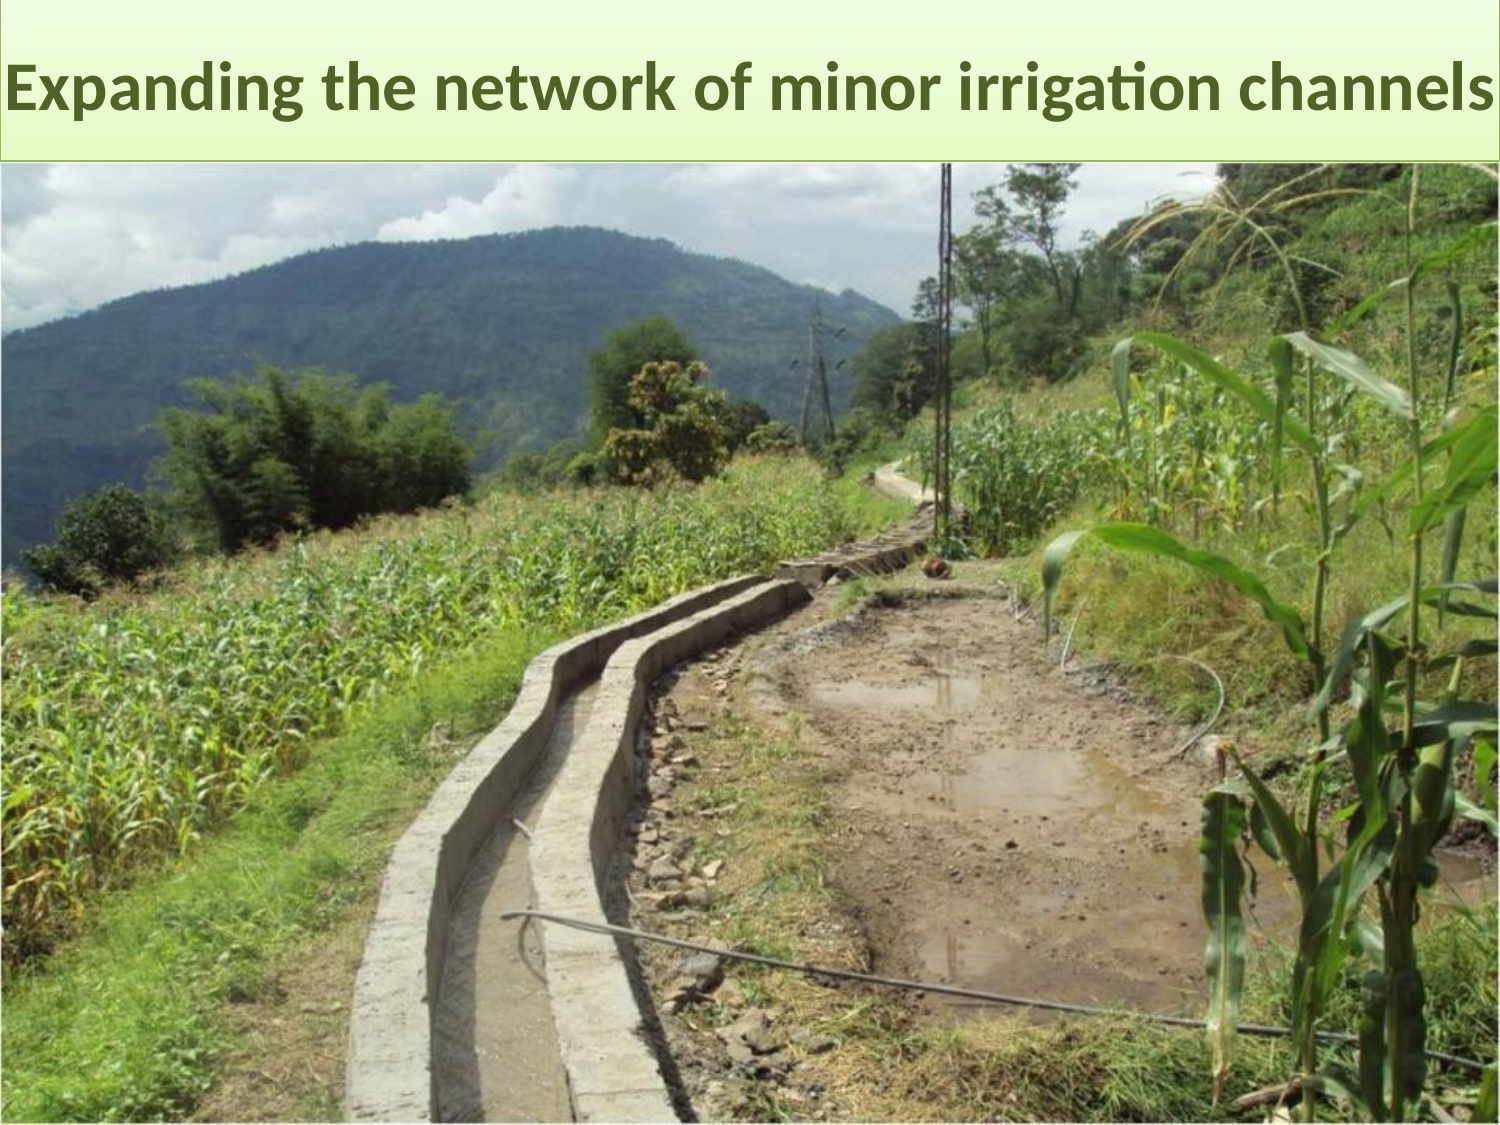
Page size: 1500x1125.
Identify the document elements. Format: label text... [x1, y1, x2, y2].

title Expanding the network of minor irrigation channels [0, 0, 1500, 162]
picture [0, 162, 1500, 1125]
